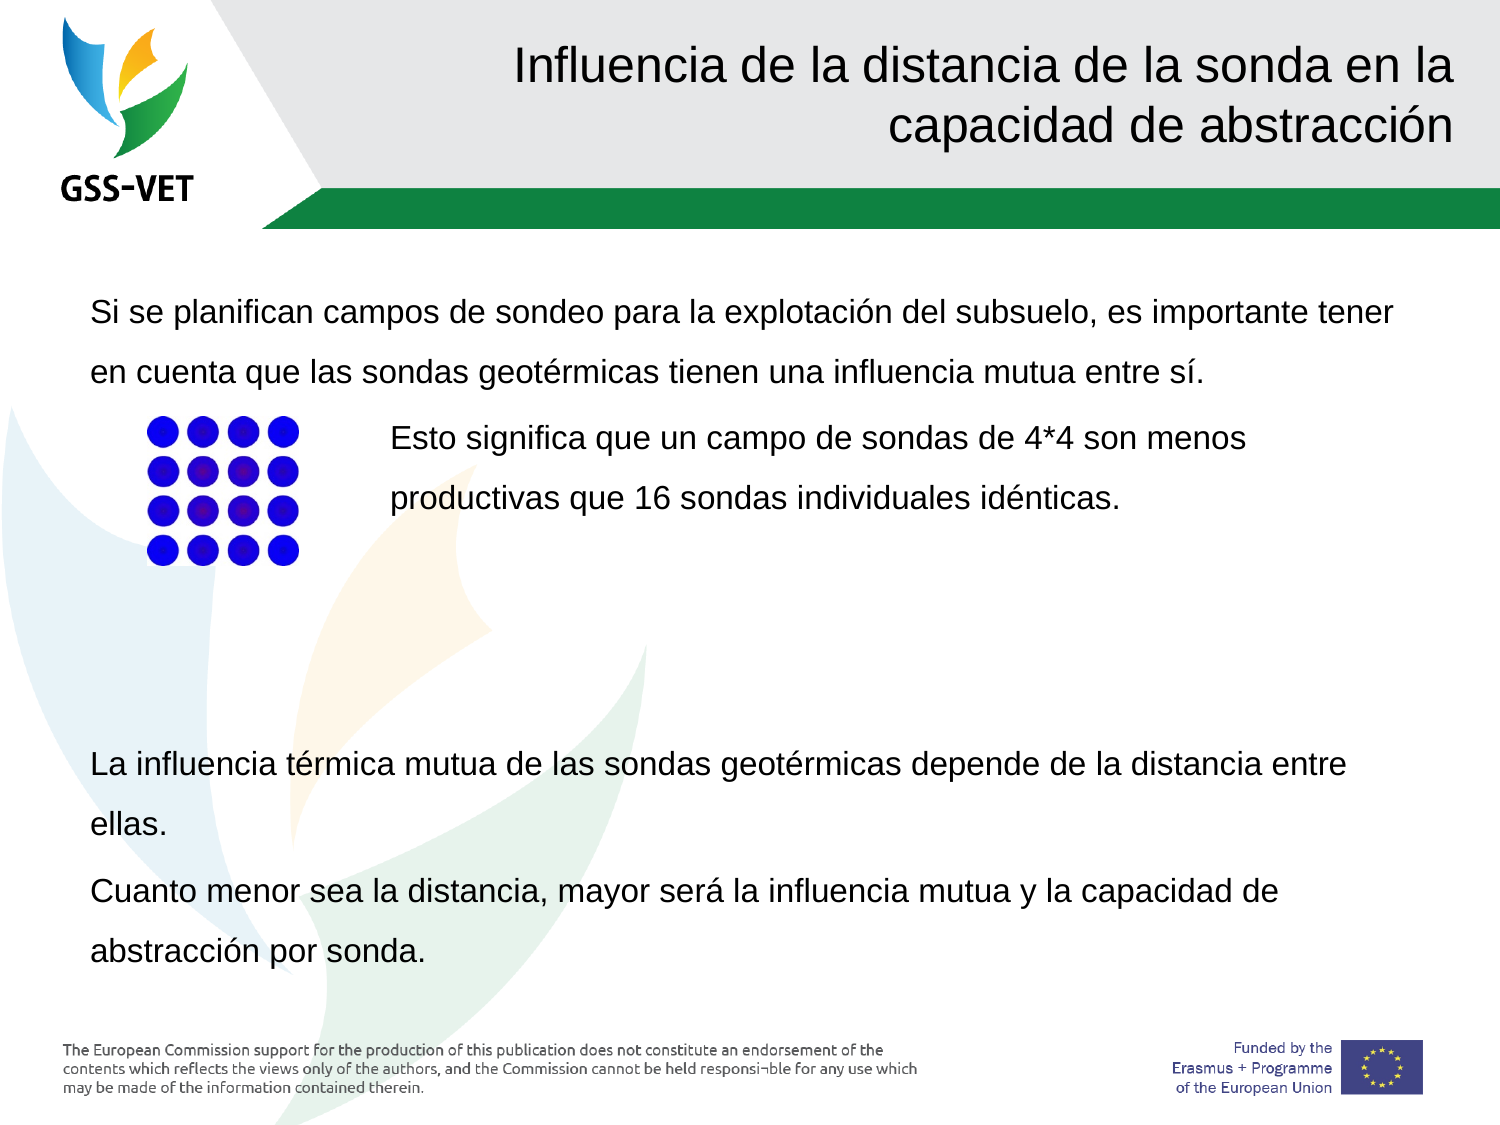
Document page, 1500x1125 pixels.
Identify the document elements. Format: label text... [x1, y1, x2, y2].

title Influencia de la distancia de la sonda en la capacidad de abstracción [419, 0, 1470, 185]
picture [0, 0, 1500, 1125]
list Si se planifican campos de sondeo para la explotación del subsuelo, es importante tener en cuenta que las sondas geotérmicas tienen una influencia mutua entre sí. Esto significa que un campo de sondas de 4*4 son menos productivas que 16 sondas individuales idénticas. La influencia térmica mutua de las sondas geotérmicas depende de la distancia entre ellas. Cuanto menor sea la distancia, mayor será la influencia mutua y la capacidad de abstracción por sonda. [75, 262, 1425, 1005]
